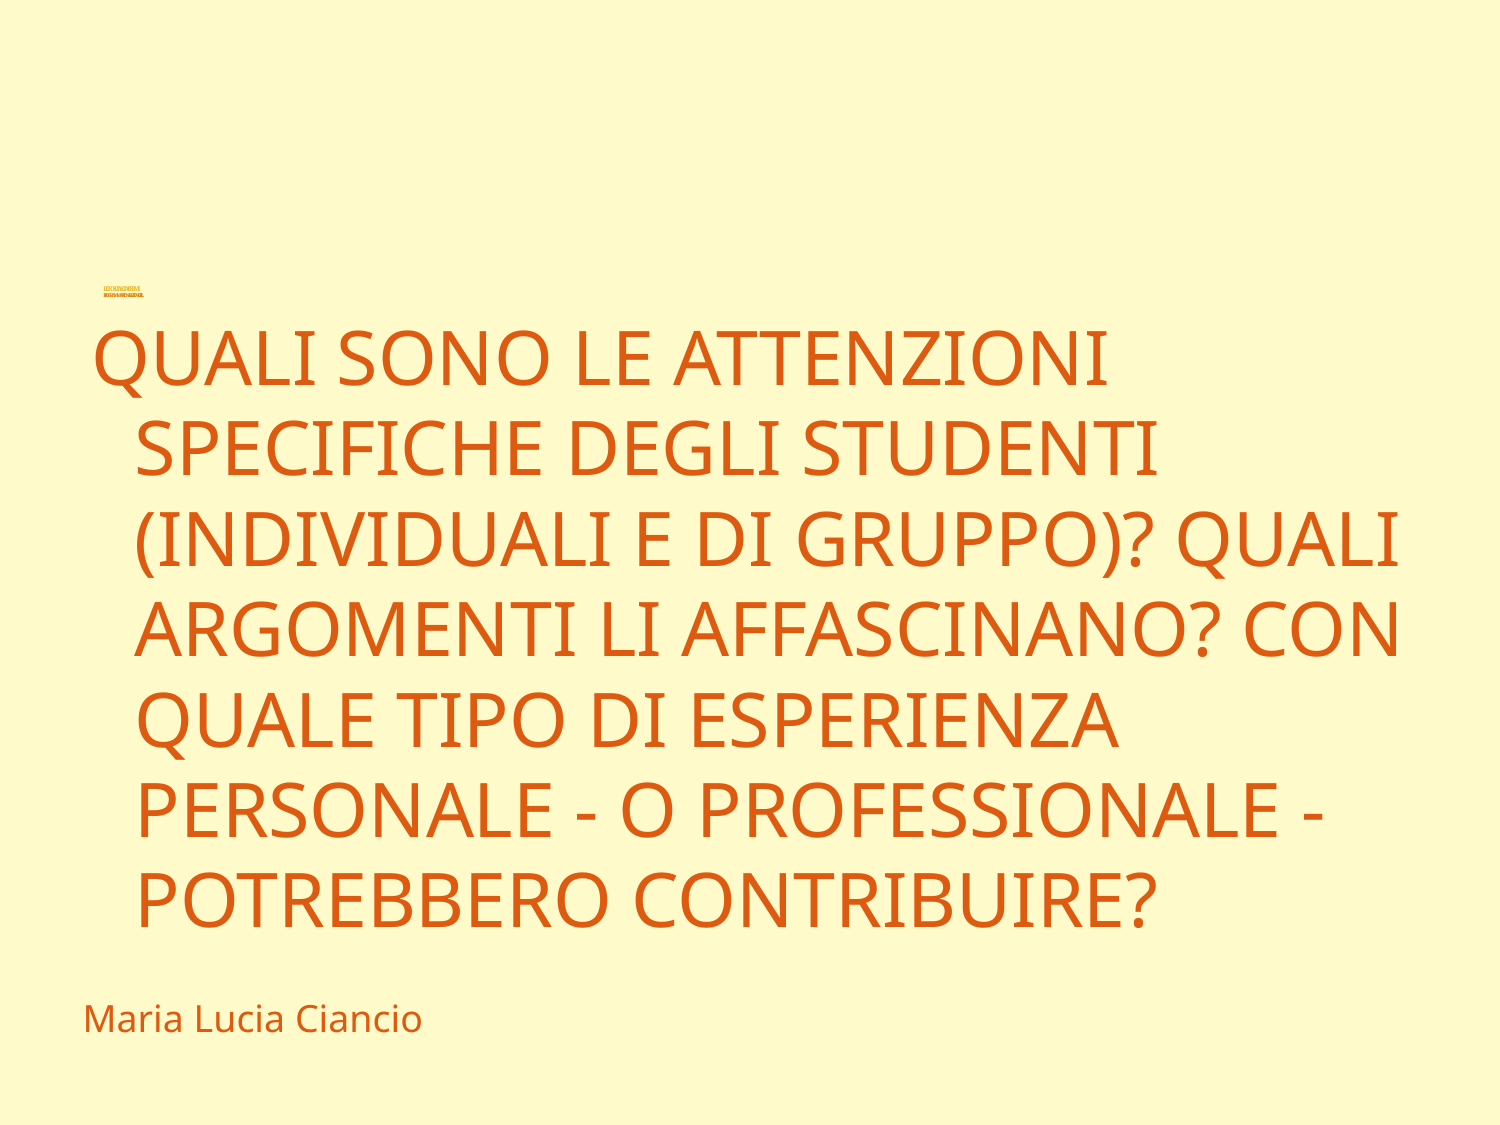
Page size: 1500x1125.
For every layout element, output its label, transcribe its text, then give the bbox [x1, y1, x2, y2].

text_box Maria Lucia Ciancio [68, 987, 439, 1048]
list QUALI SONO LE ATTENZIONI SPECIFICHE DEGLI STUDENTI (INDIVIDUALI E DI GRUPPO)? QUALI ARGOMENTI LI AFFASCINANO? CON QUALE TIPO DI ESPERIENZA PERSONALE - O PROFESSIONALE - POTREBBERO CONTRIBUIRE? [76, 302, 1427, 1048]
title LICEO SCIASCIA-FERMI PROGRAMMARE UNA LEZIONE CLIL [88, 113, 1439, 314]
